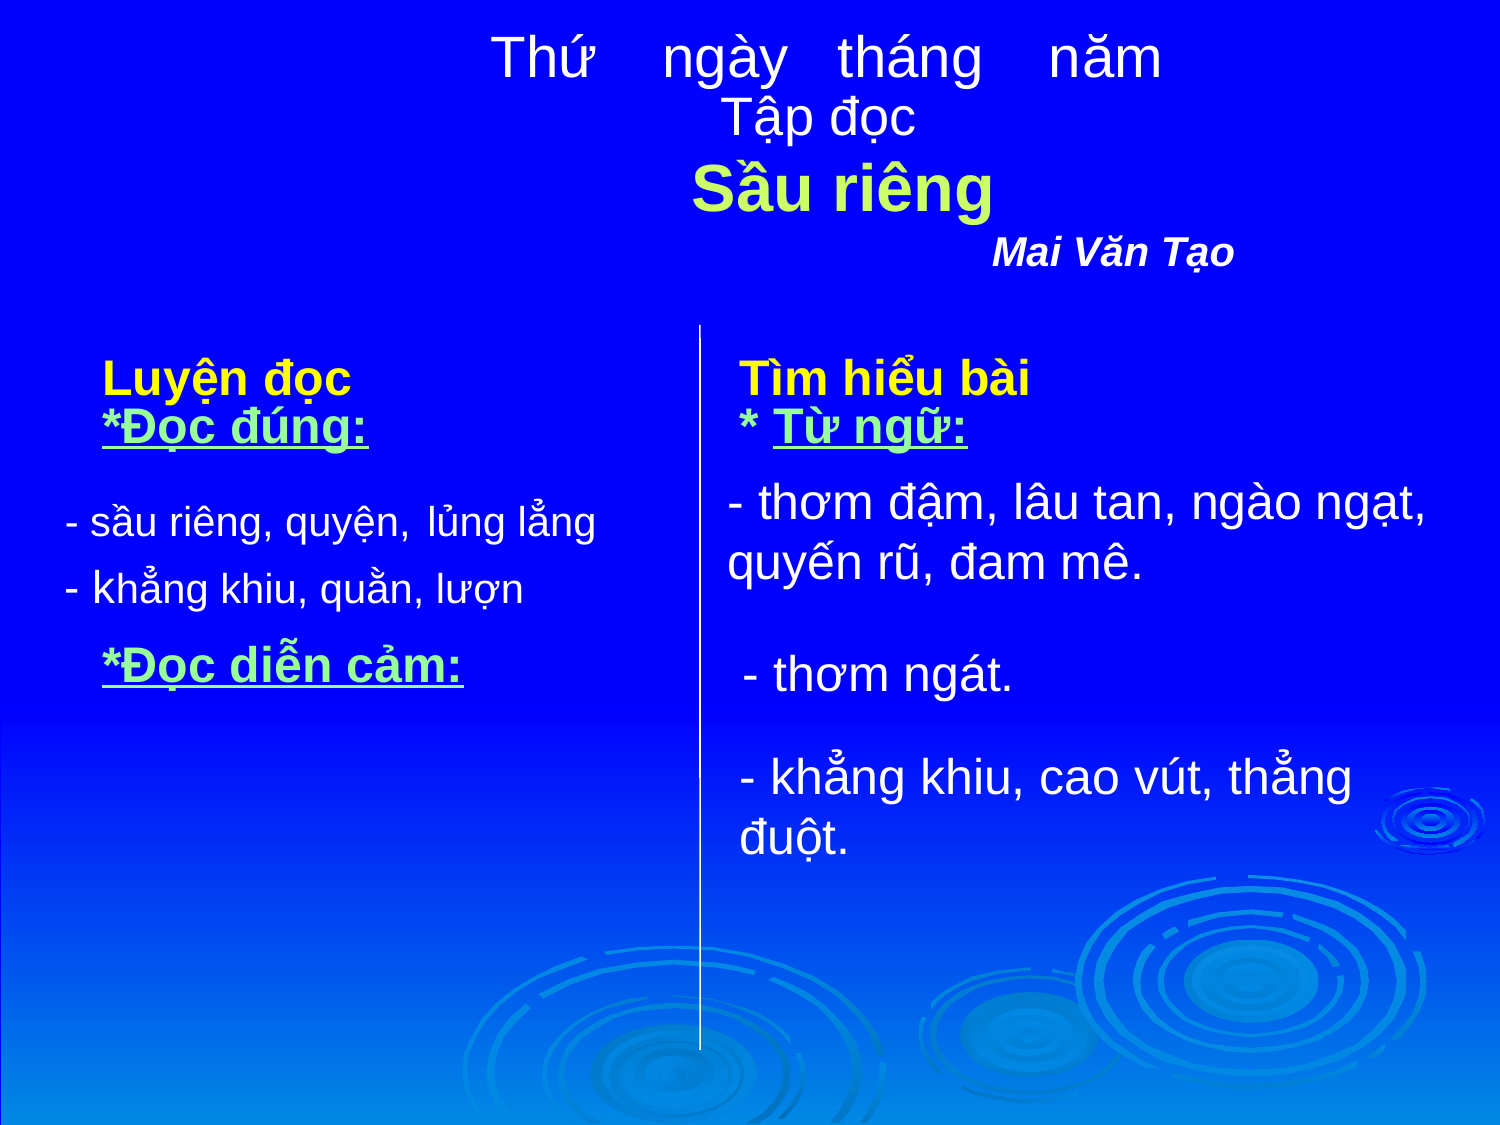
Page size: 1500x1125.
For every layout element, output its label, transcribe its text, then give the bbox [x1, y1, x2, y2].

text_box - thơm đậm, lâu tan, ngào ngạt, quyến rũ, đam mê. [712, 462, 1463, 598]
text_box - khẳng khiu, cao vút, thẳng đuột. [724, 737, 1413, 873]
text_box lủng lẳng [482, 487, 650, 553]
text_box Sầu riêng Mai Văn Tạo [437, 137, 1250, 283]
text_box Thứ ngày tháng năm Tập đọc [237, 24, 1400, 152]
text_box - sầu riêng, quyện, [50, 487, 482, 549]
text_box - khẳng khiu, quằn, lượn [49, 549, 563, 620]
text_box *Đọc diễn cảm: [87, 624, 550, 700]
text_box Tìm hiểu bài * Từ ngữ: [725, 349, 1150, 461]
text_box Luyện đọc *Đọc đúng: [87, 349, 438, 461]
text_box - thơm ngát. [728, 634, 1416, 710]
